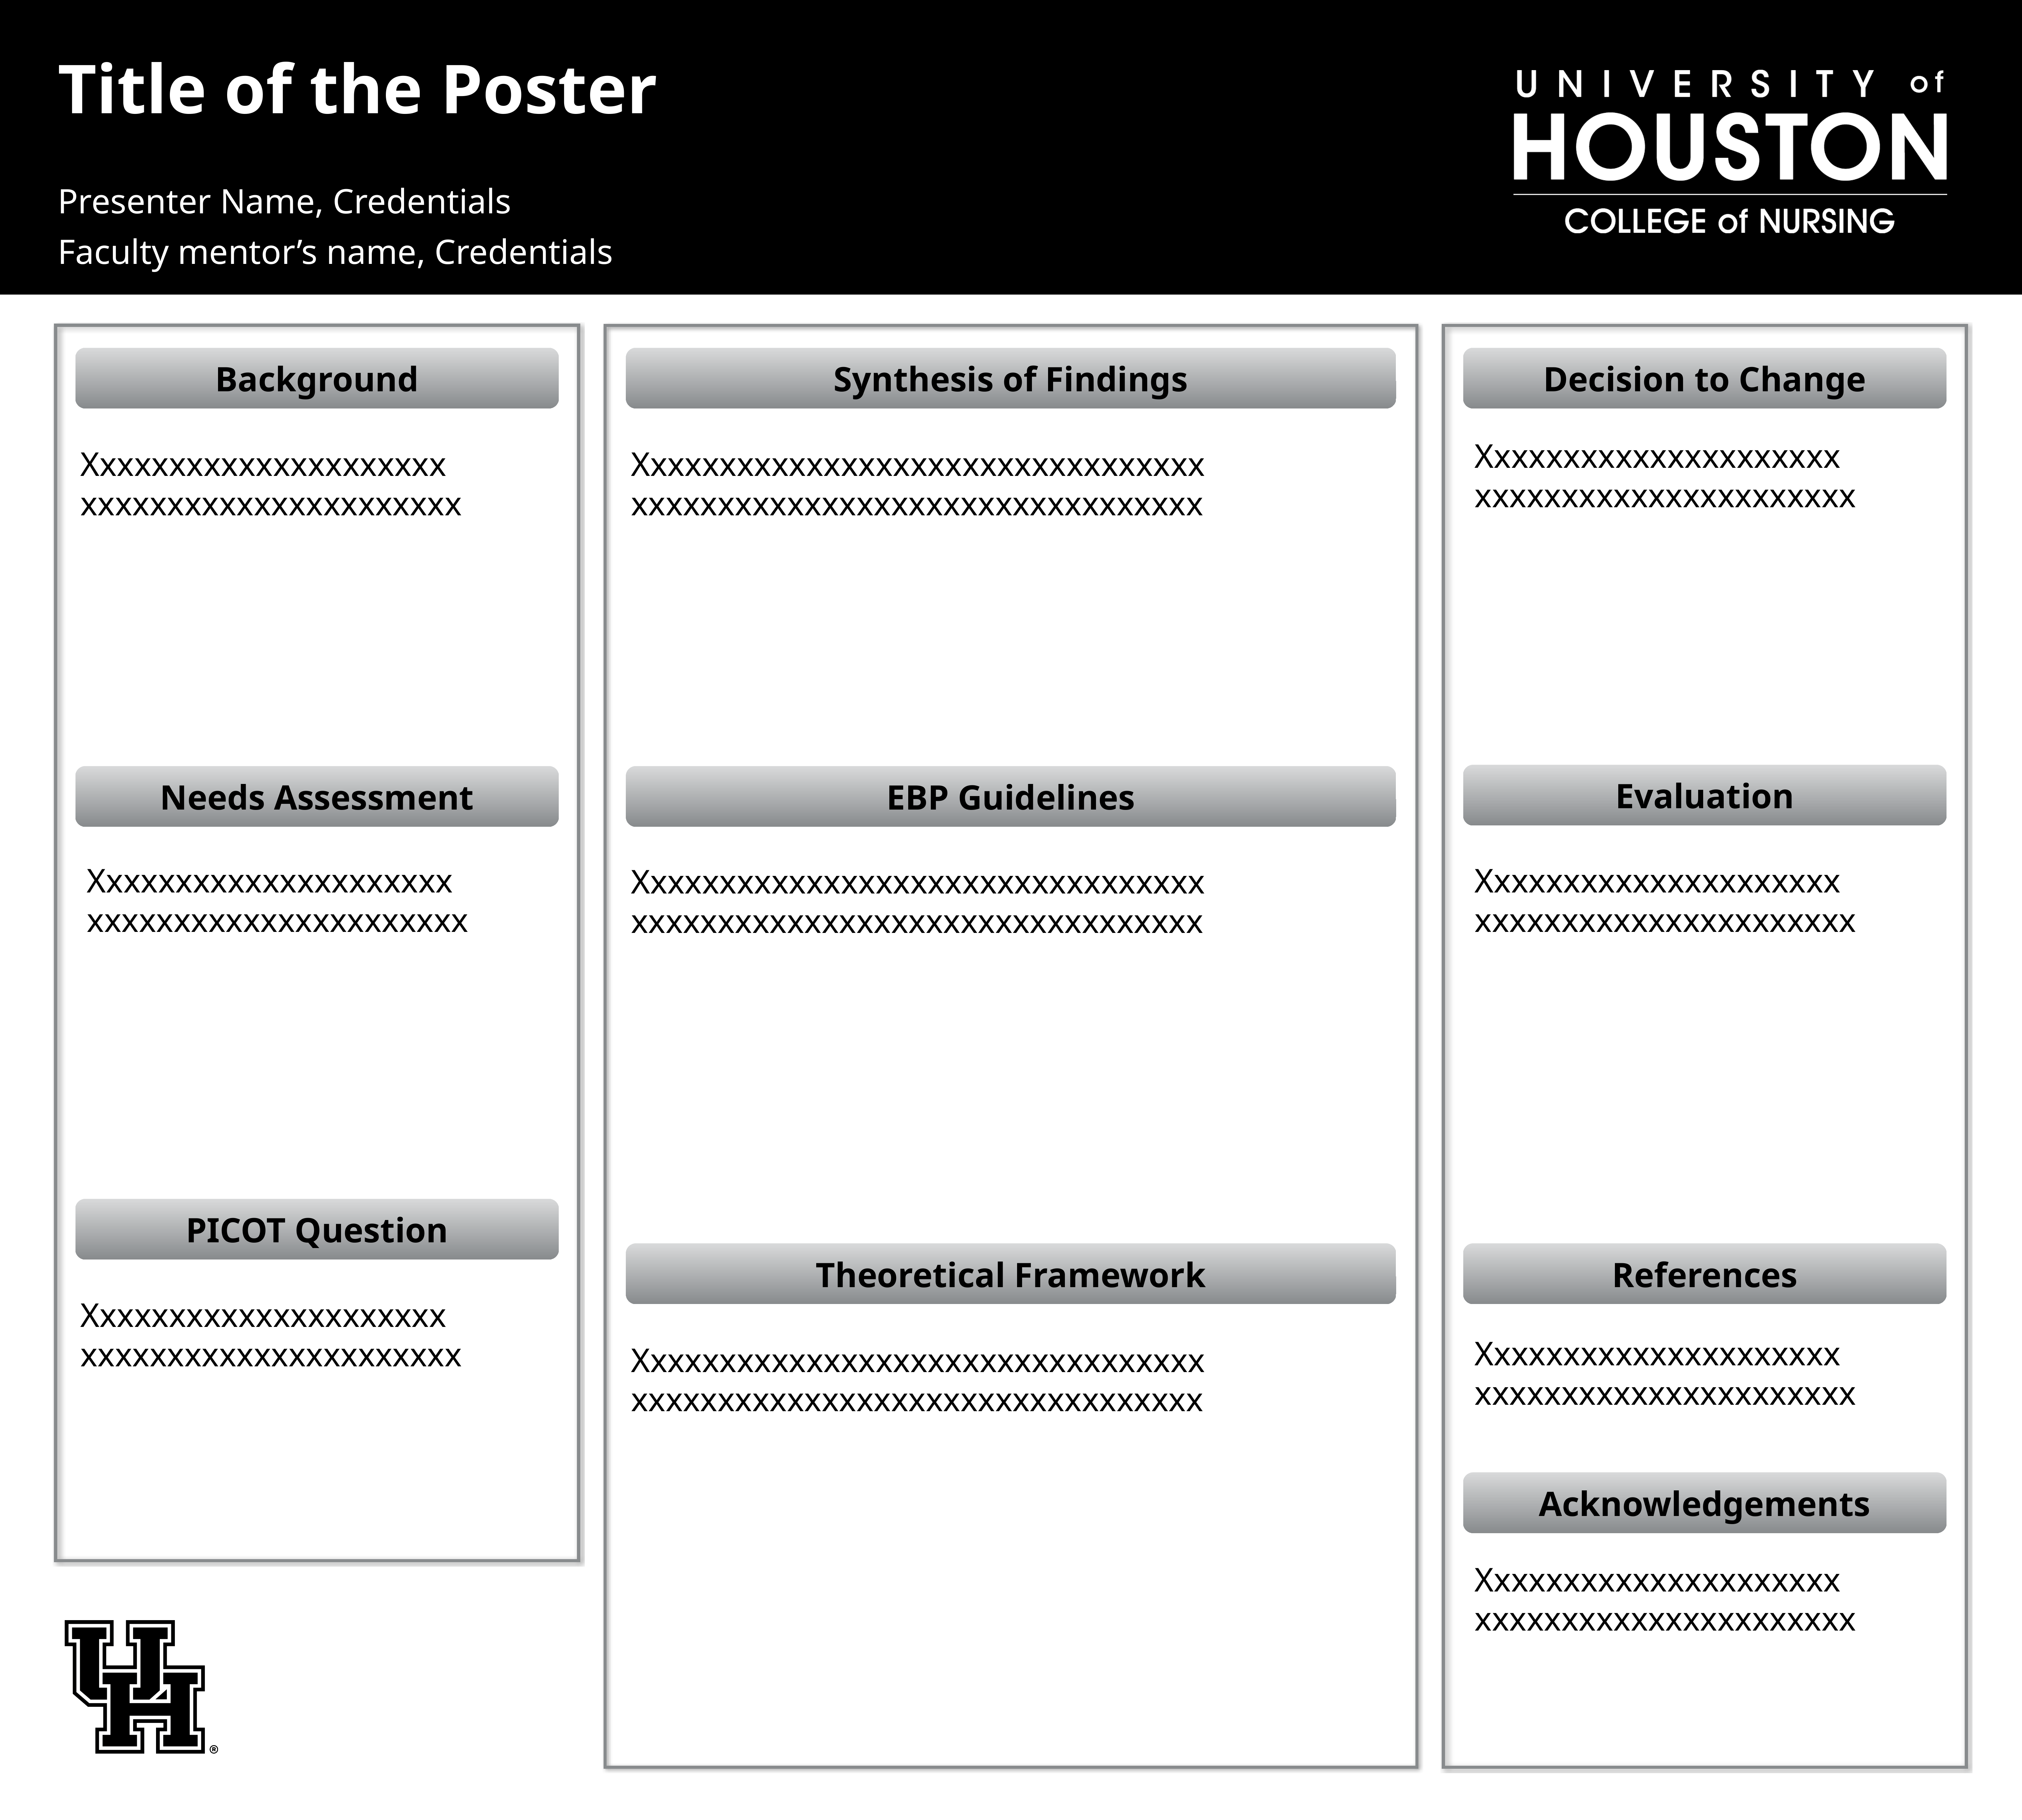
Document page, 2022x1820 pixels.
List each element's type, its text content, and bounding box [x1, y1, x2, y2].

text_box Synthesis of Findings [625, 347, 1397, 409]
text_box Xxxxxxxxxxxxxxxxxxxxx xxxxxxxxxxxxxxxxxxxxxx [1470, 433, 1940, 517]
text_box Theoretical Framework [625, 1243, 1397, 1304]
title Title of the Poster [53, 53, 670, 147]
text_box Xxxxxxxxxxxxxxxxxxxxx xxxxxxxxxxxxxxxxxxxxxx [1470, 857, 1940, 941]
text_box Acknowledgements [1463, 1472, 1947, 1534]
text_box [1443, 325, 1967, 1767]
text_box References [1463, 1243, 1947, 1304]
text_box Decision to Change [1463, 347, 1947, 409]
list Presenter Name, Credentials Faculty mentor’s name, Credentials [53, 167, 763, 262]
text_box Xxxxxxxxxxxxxxxxxxxxxxxxxxxxxxxxx xxxxxxxxxxxxxxxxxxxxxxxxxxxxxxxxx [626, 858, 1396, 942]
text_box Xxxxxxxxxxxxxxxxxxxxx xxxxxxxxxxxxxxxxxxxxxx [75, 1292, 546, 1376]
text_box Needs Assessment [75, 766, 559, 827]
text_box Xxxxxxxxxxxxxxxxxxxxx xxxxxxxxxxxxxxxxxxxxxx [75, 441, 546, 524]
text_box EBP Guidelines [625, 766, 1397, 827]
text_box Background [75, 347, 559, 409]
picture [1513, 70, 1947, 233]
text_box PICOT Question [75, 1199, 559, 1260]
text_box Xxxxxxxxxxxxxxxxxxxxxxxxxxxxxxxxx xxxxxxxxxxxxxxxxxxxxxxxxxxxxxxxxx [626, 1337, 1396, 1421]
text_box Xxxxxxxxxxxxxxxxxxxxx xxxxxxxxxxxxxxxxxxxxxx [1470, 1330, 1940, 1414]
text_box Xxxxxxxxxxxxxxxxxxxxx xxxxxxxxxxxxxxxxxxxxxx [82, 857, 552, 941]
text_box Xxxxxxxxxxxxxxxxxxxxx xxxxxxxxxxxxxxxxxxxxxx [1470, 1556, 1940, 1640]
text_box Evaluation [1463, 764, 1947, 826]
picture [65, 1620, 218, 1754]
text_box [55, 325, 579, 1561]
text_box [605, 325, 1417, 1767]
